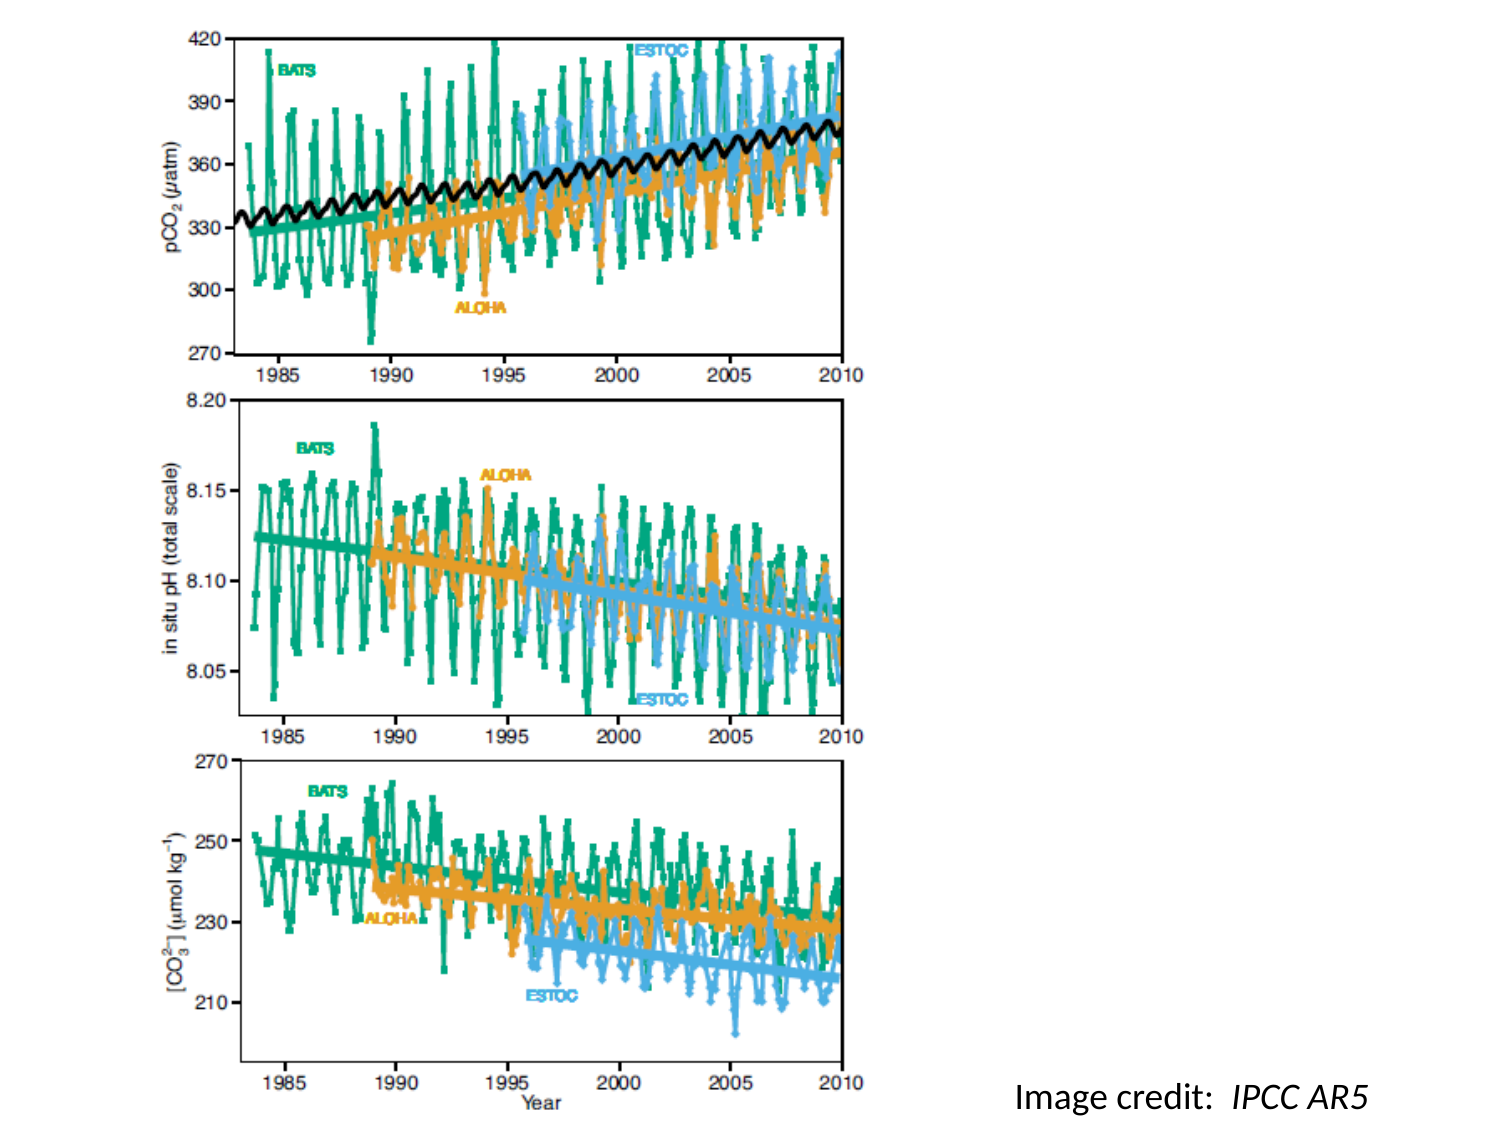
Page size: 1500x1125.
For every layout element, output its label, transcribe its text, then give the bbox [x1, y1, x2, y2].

picture [124, 14, 913, 1125]
text_box Image credit: IPCC AR5 [999, 1064, 1438, 1125]
